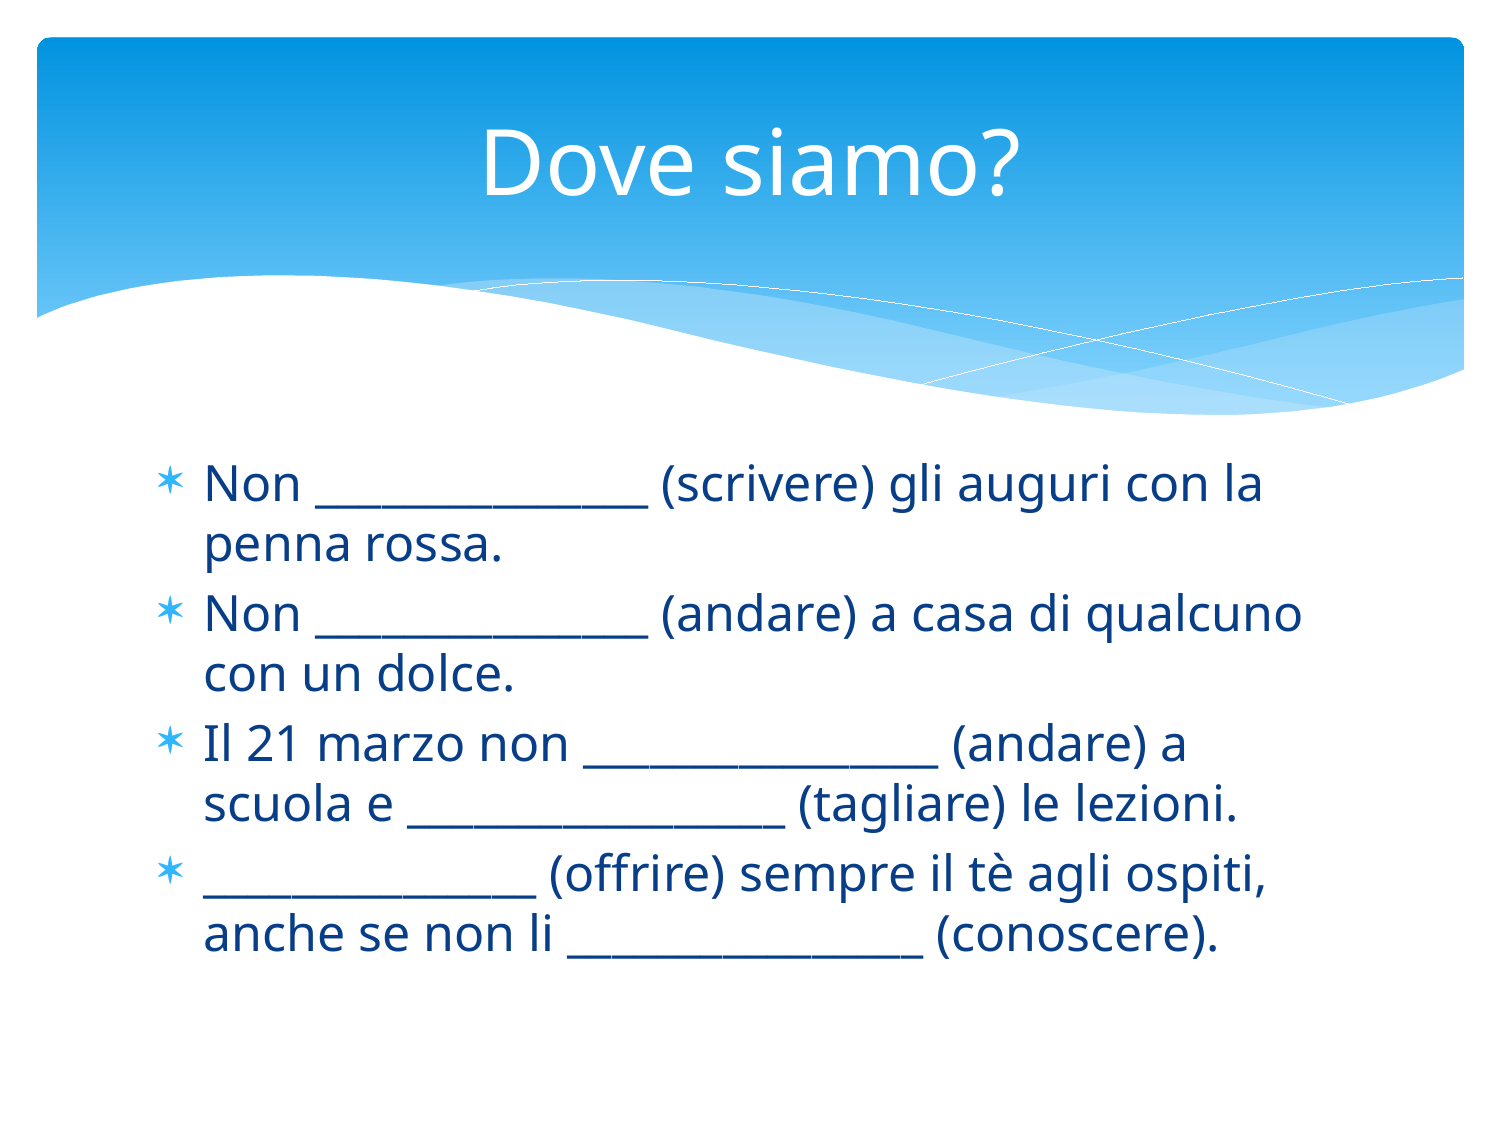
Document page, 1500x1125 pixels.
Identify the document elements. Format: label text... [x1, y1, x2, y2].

title Dove siamo? [75, 55, 1425, 261]
list Non _______________ (scrivere) gli auguri con la penna rossa. Non _______________ (andare) a casa di qualcuno con un dolce. Il 21 marzo non ________________ (andare) a scuola e _________________ (tagliare) le lezioni. _______________ (offrire) sempre il tè agli ospiti, anche se non li ________________ (conoscere). [143, 444, 1359, 1005]
